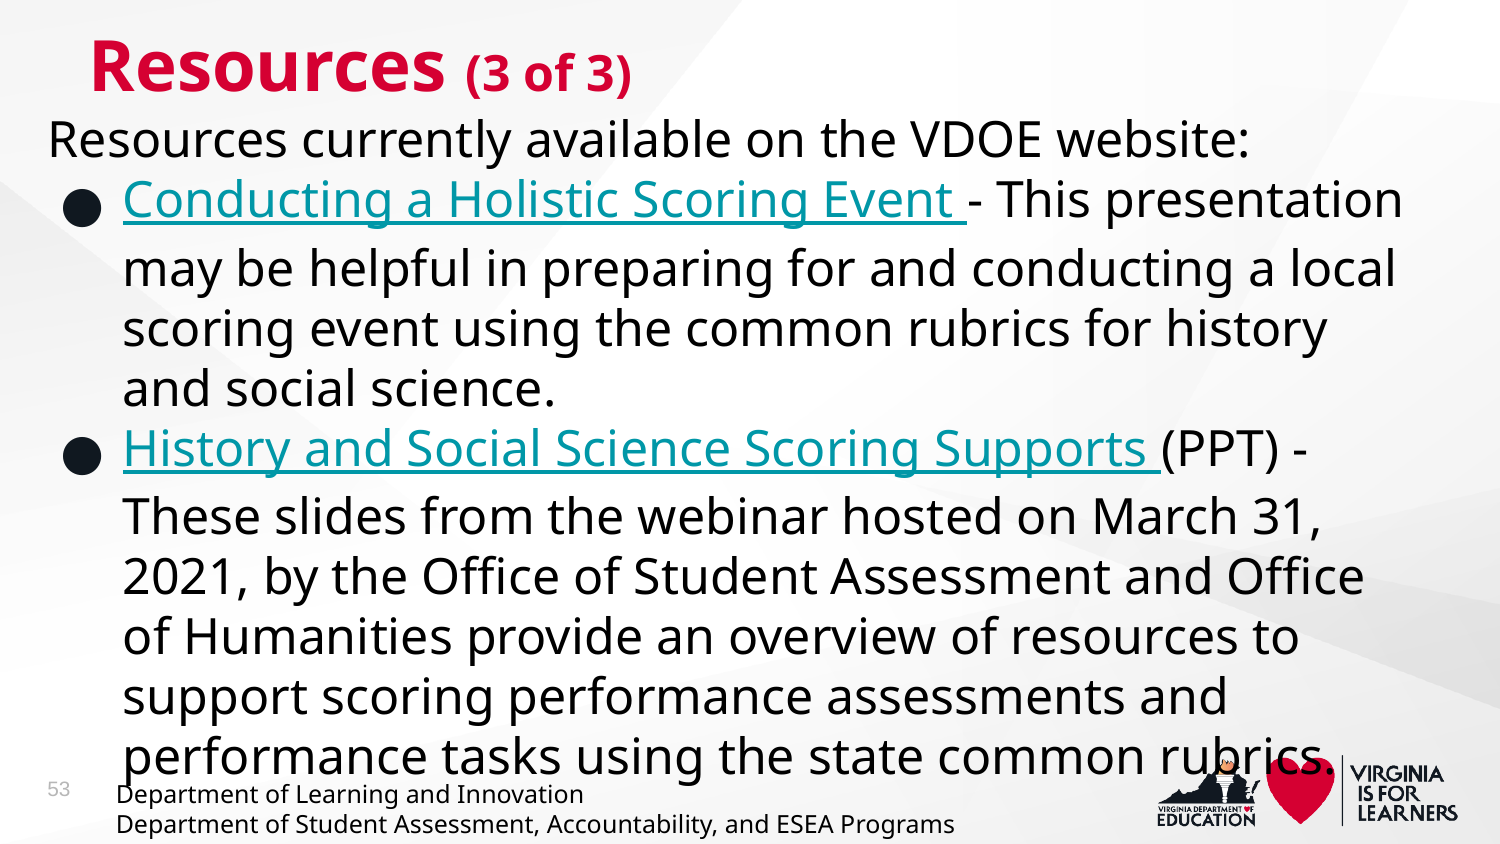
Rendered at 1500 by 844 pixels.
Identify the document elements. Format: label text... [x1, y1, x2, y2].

list Resources currently available on the VDOE website: Conducting a Holistic Scoring Event - This presentation may be helpful in preparing for and conducting a local scoring event using the common rubrics for history and social science. History and Social Science Scoring Supports (PPT) - These slides from the webinar hosted on March 31, 2021, by the Office of Student Assessment and Office of Humanities provide an overview of resources to support scoring performance assessments and performance tasks using the state common rubrics. [32, 92, 1431, 720]
slide_number 53 [32, 755, 123, 821]
picture [0, 0, 1500, 844]
title Resources (3 of 3) [73, 5, 1472, 100]
